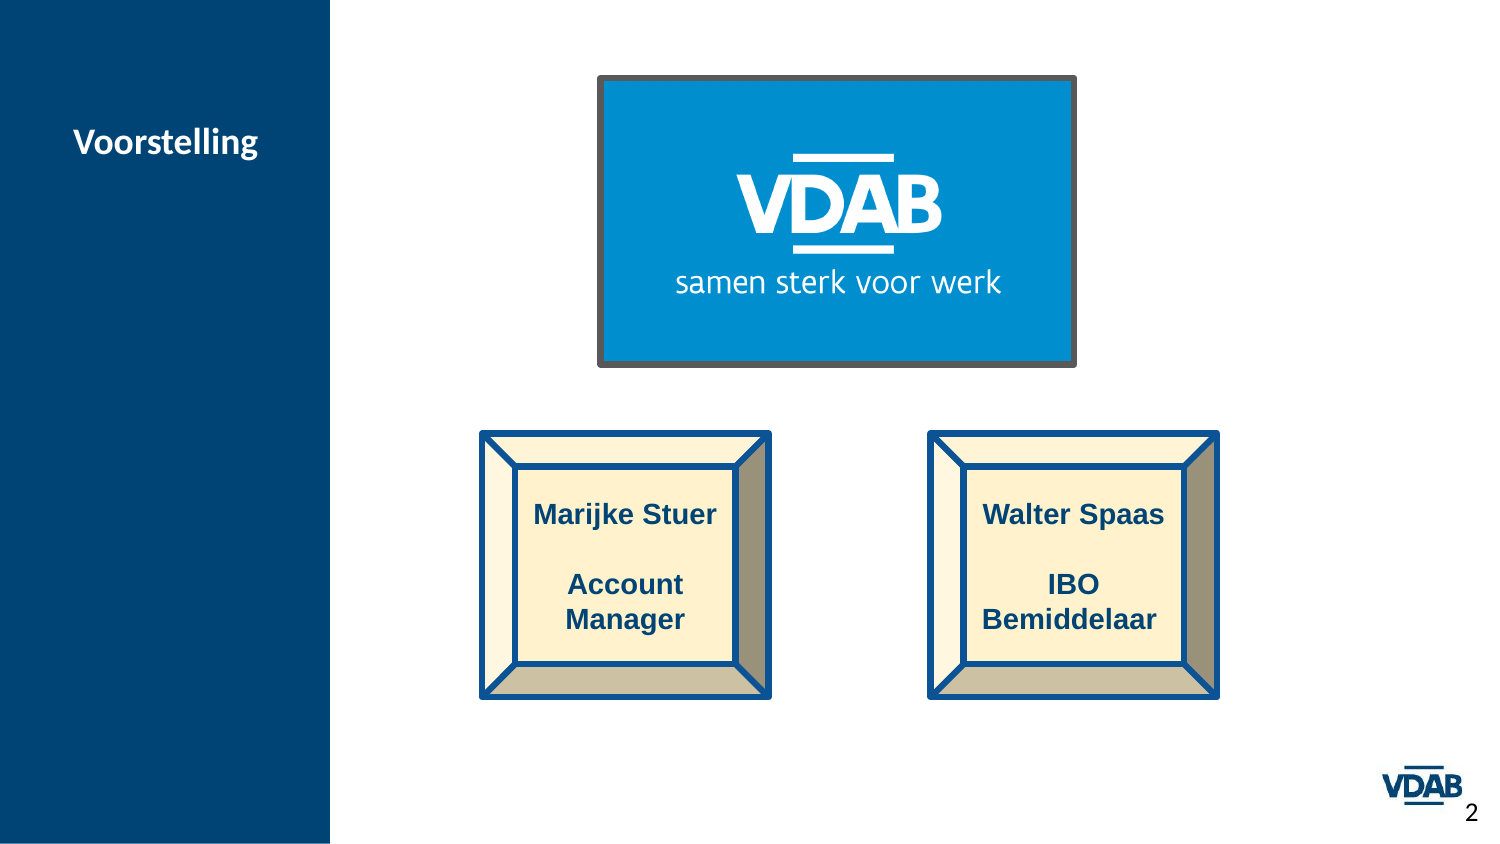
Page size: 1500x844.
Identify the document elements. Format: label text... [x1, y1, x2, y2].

slide_number ‹#› [1403, 779, 1494, 844]
title Voorstelling [40, 102, 291, 146]
text_box Marijke Stuer Account Manager [482, 433, 769, 698]
picture [330, 0, 1500, 844]
text_box Walter Spaas IBO Bemiddelaar [930, 433, 1218, 698]
